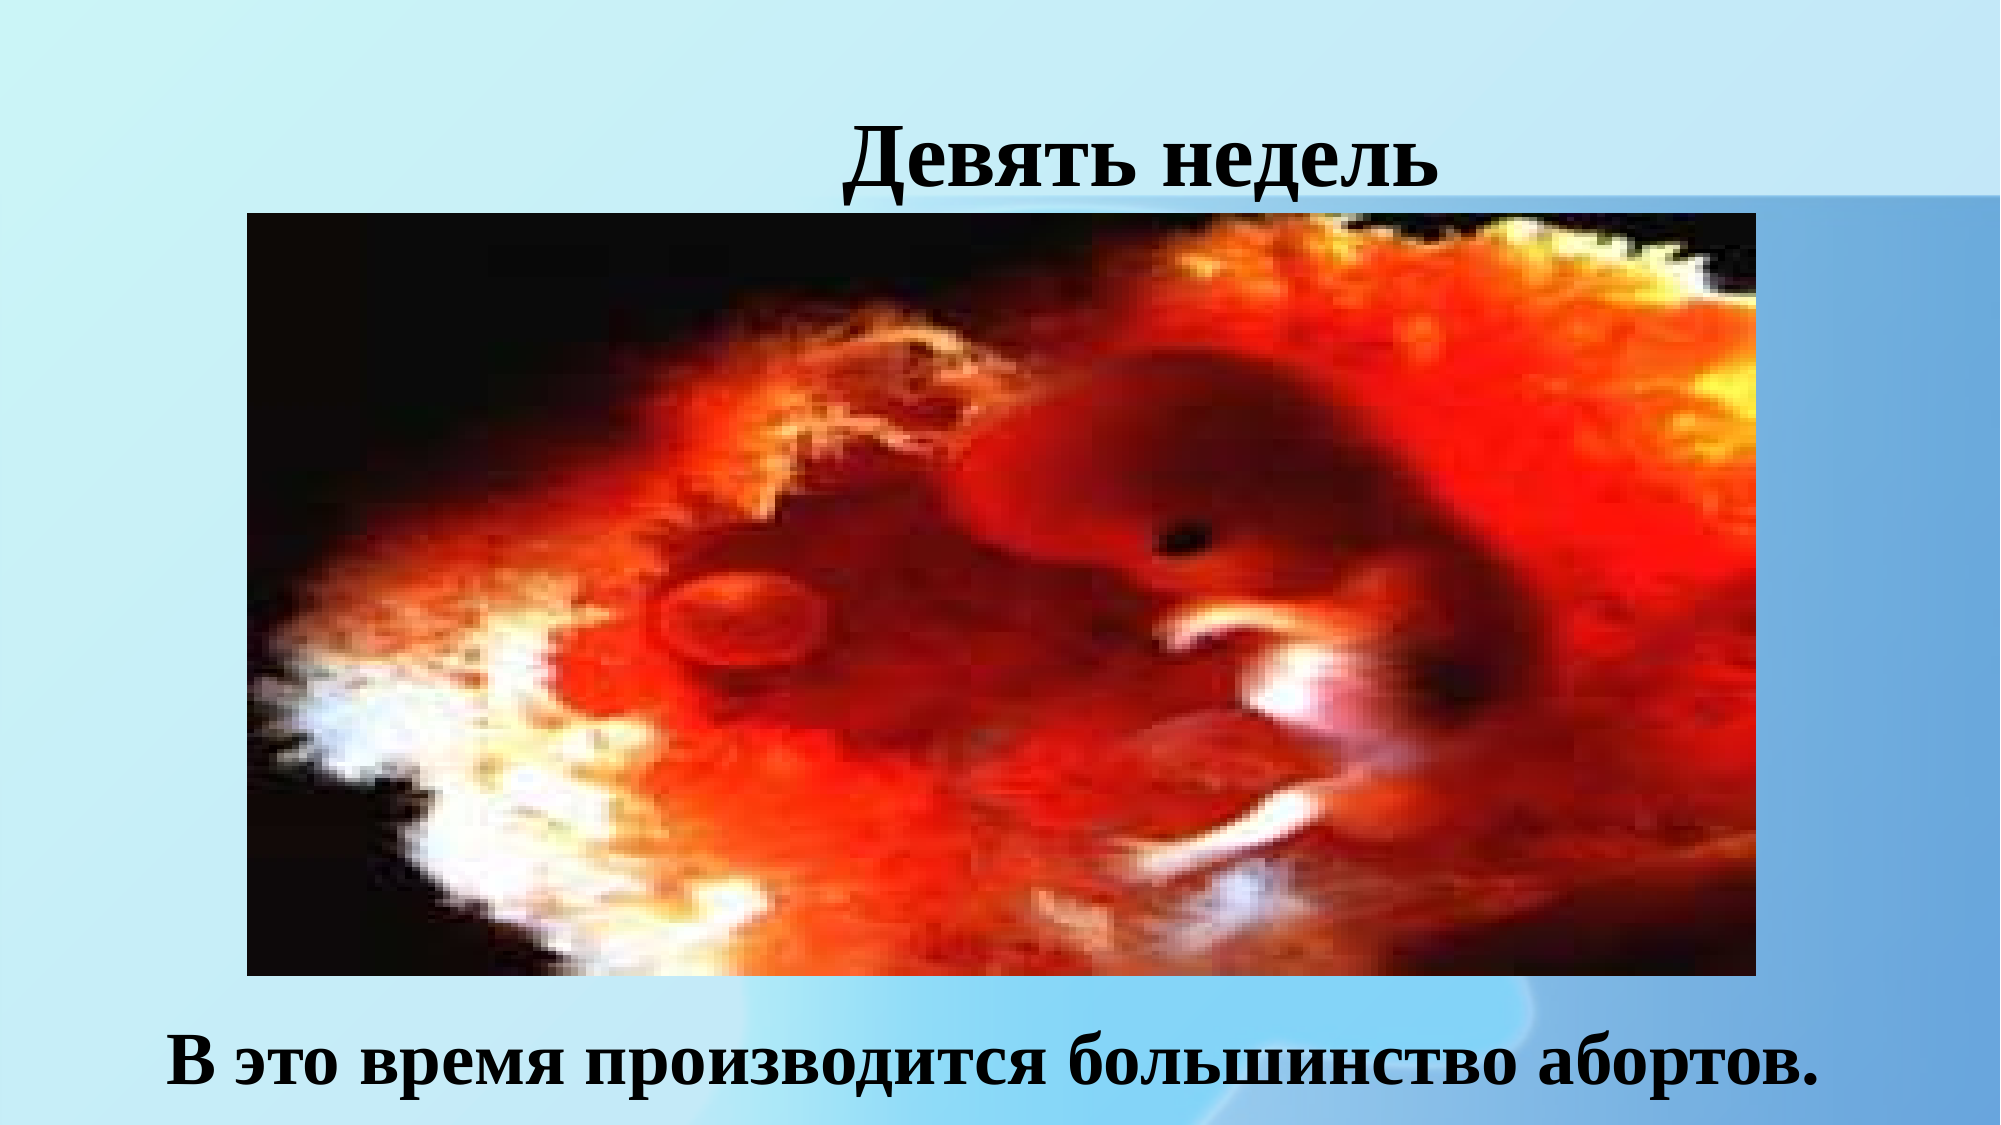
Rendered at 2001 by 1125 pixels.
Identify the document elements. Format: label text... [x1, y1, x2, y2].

text_box Девять недель [827, 87, 1456, 211]
text_box В это время производится большинство абортов. [151, 995, 1837, 1107]
picture [0, 0, 2000, 1125]
